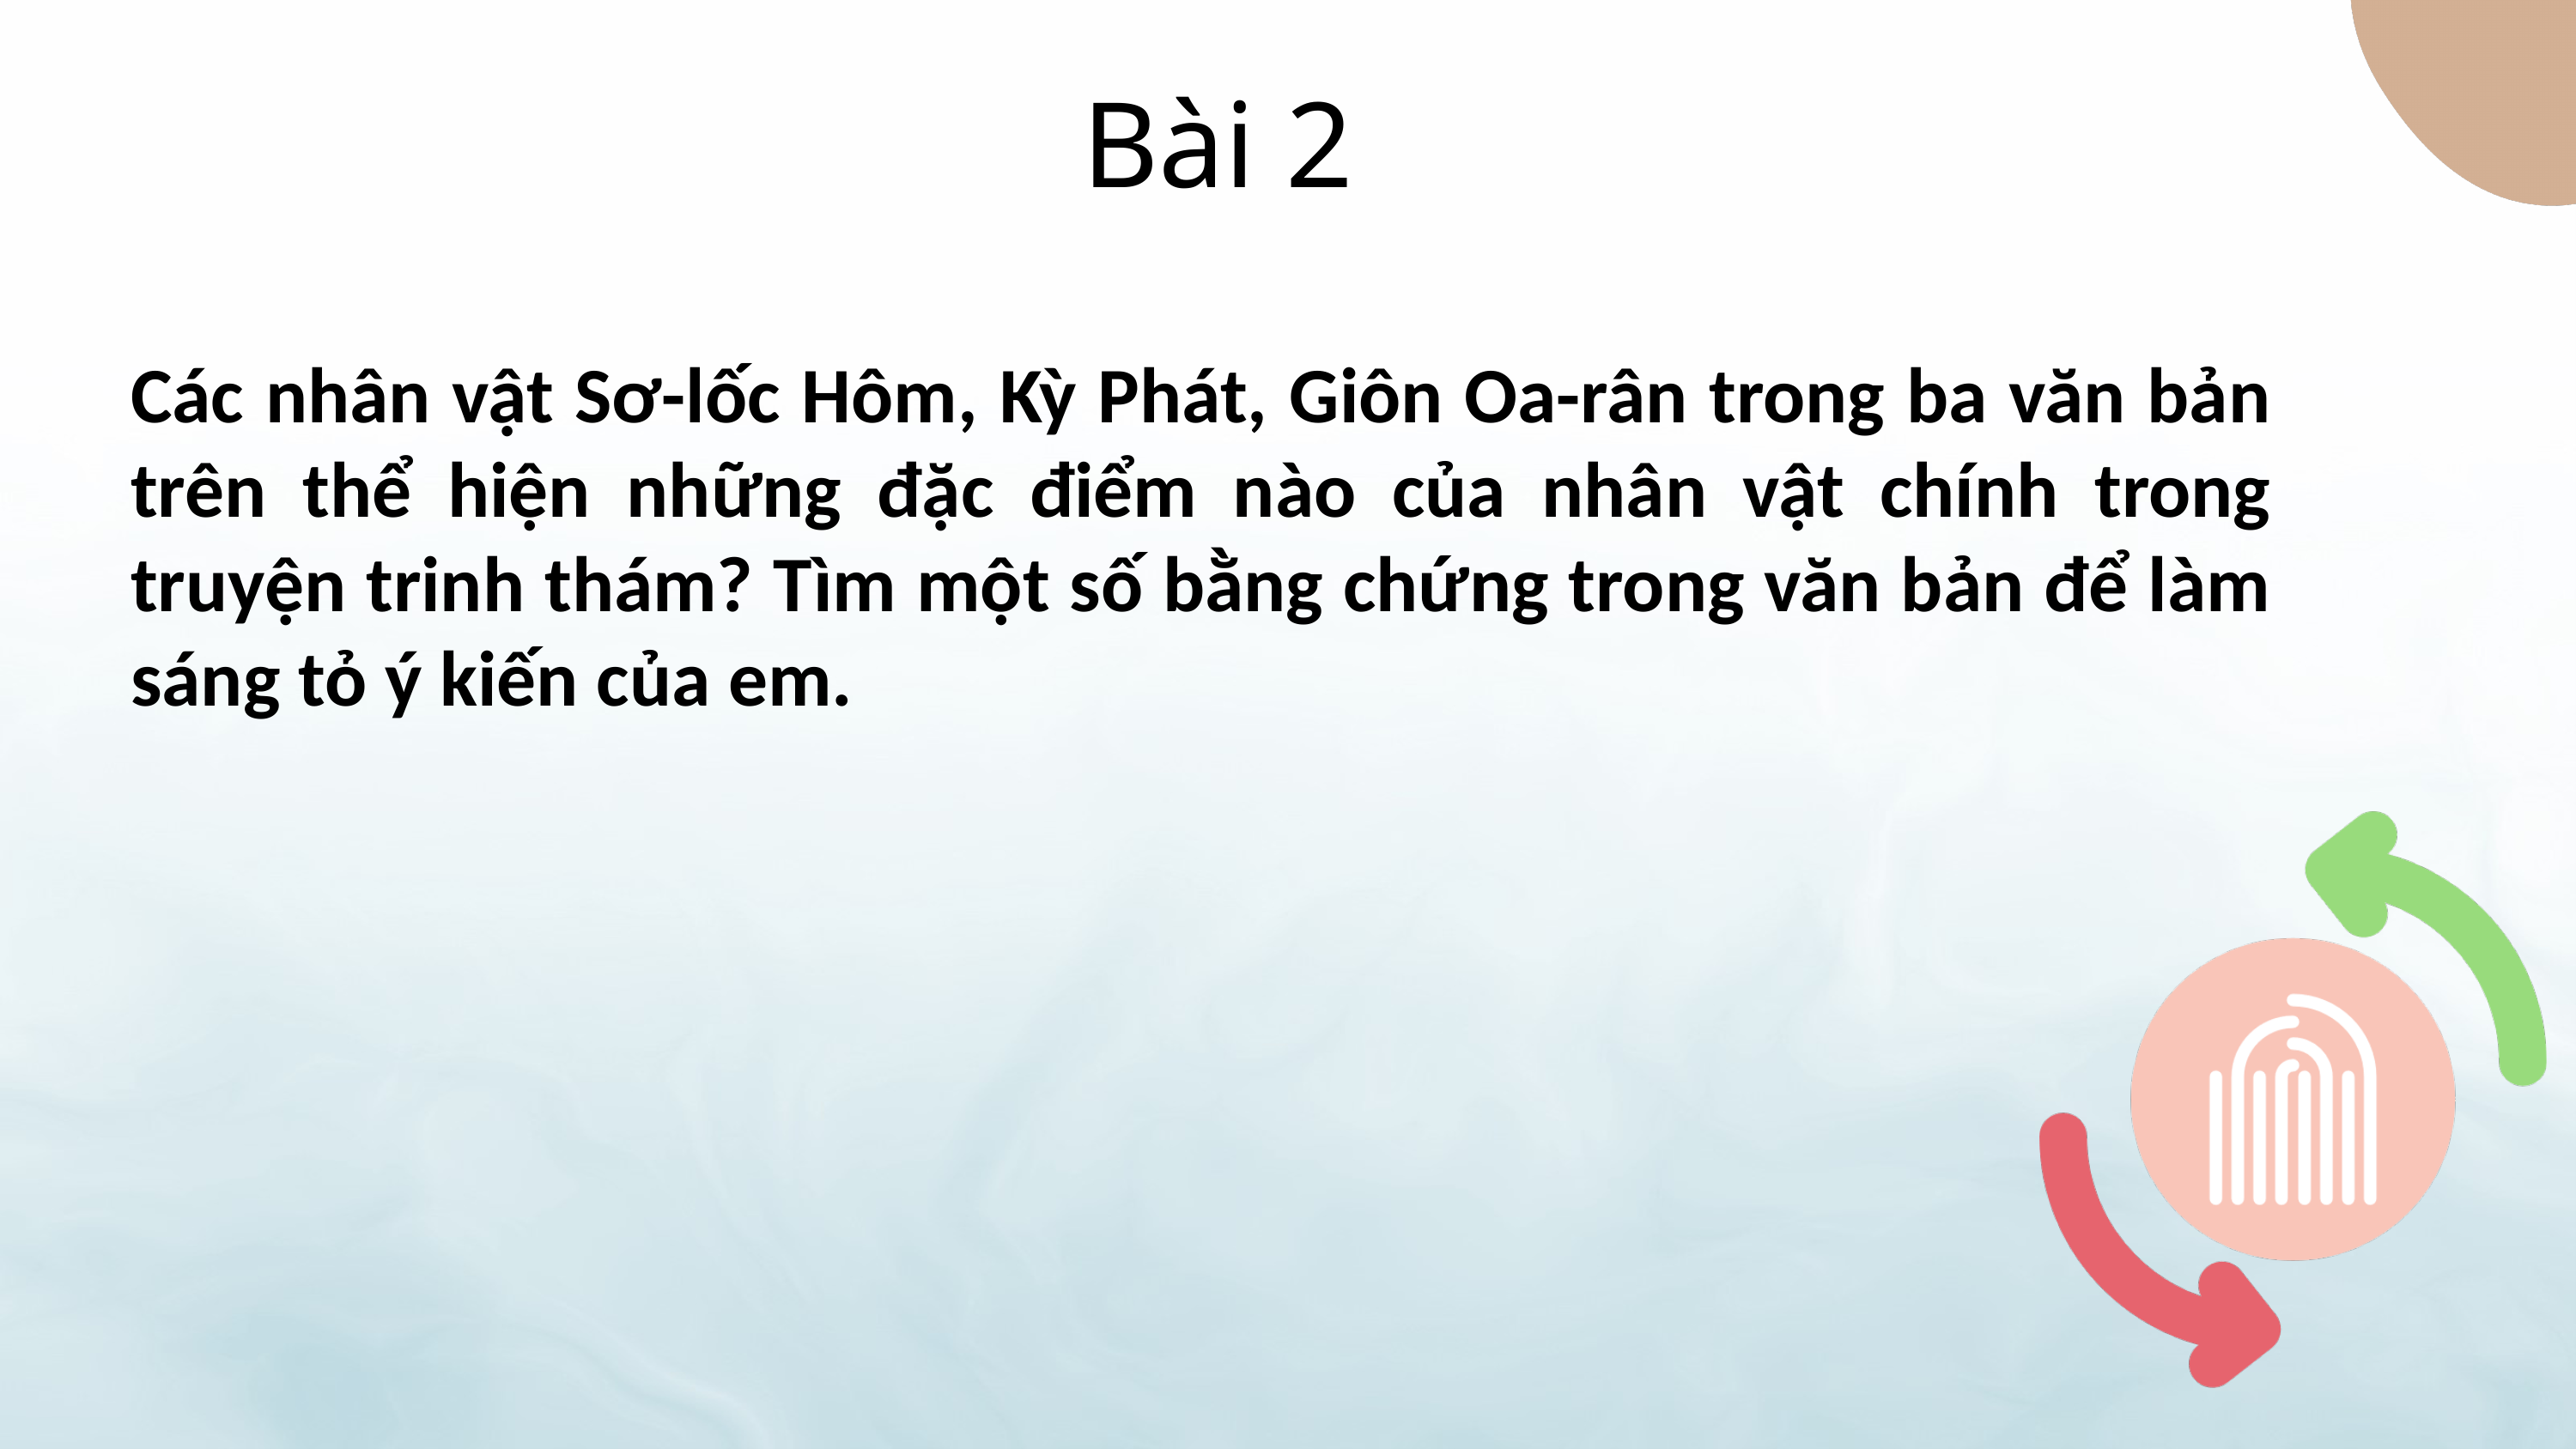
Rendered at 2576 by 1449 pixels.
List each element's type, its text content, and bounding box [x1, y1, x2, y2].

text_box [2039, 809, 2547, 1390]
text_box [2256, 0, 2576, 290]
text_box Các nhân vật Sơ-lốc Hôm, Kỳ Phát, Giôn Oa-rân trong ba văn bản trên thể hiện những đặc điểm nào của nhân vật chính trong truyện trinh thám? Tìm một số bằng chứng trong văn bản để làm sáng tỏ ý kiến của em. [118, 337, 2287, 729]
picture [0, 0, 2576, 1449]
text_box Bài 2 [75, 70, 2256, 212]
